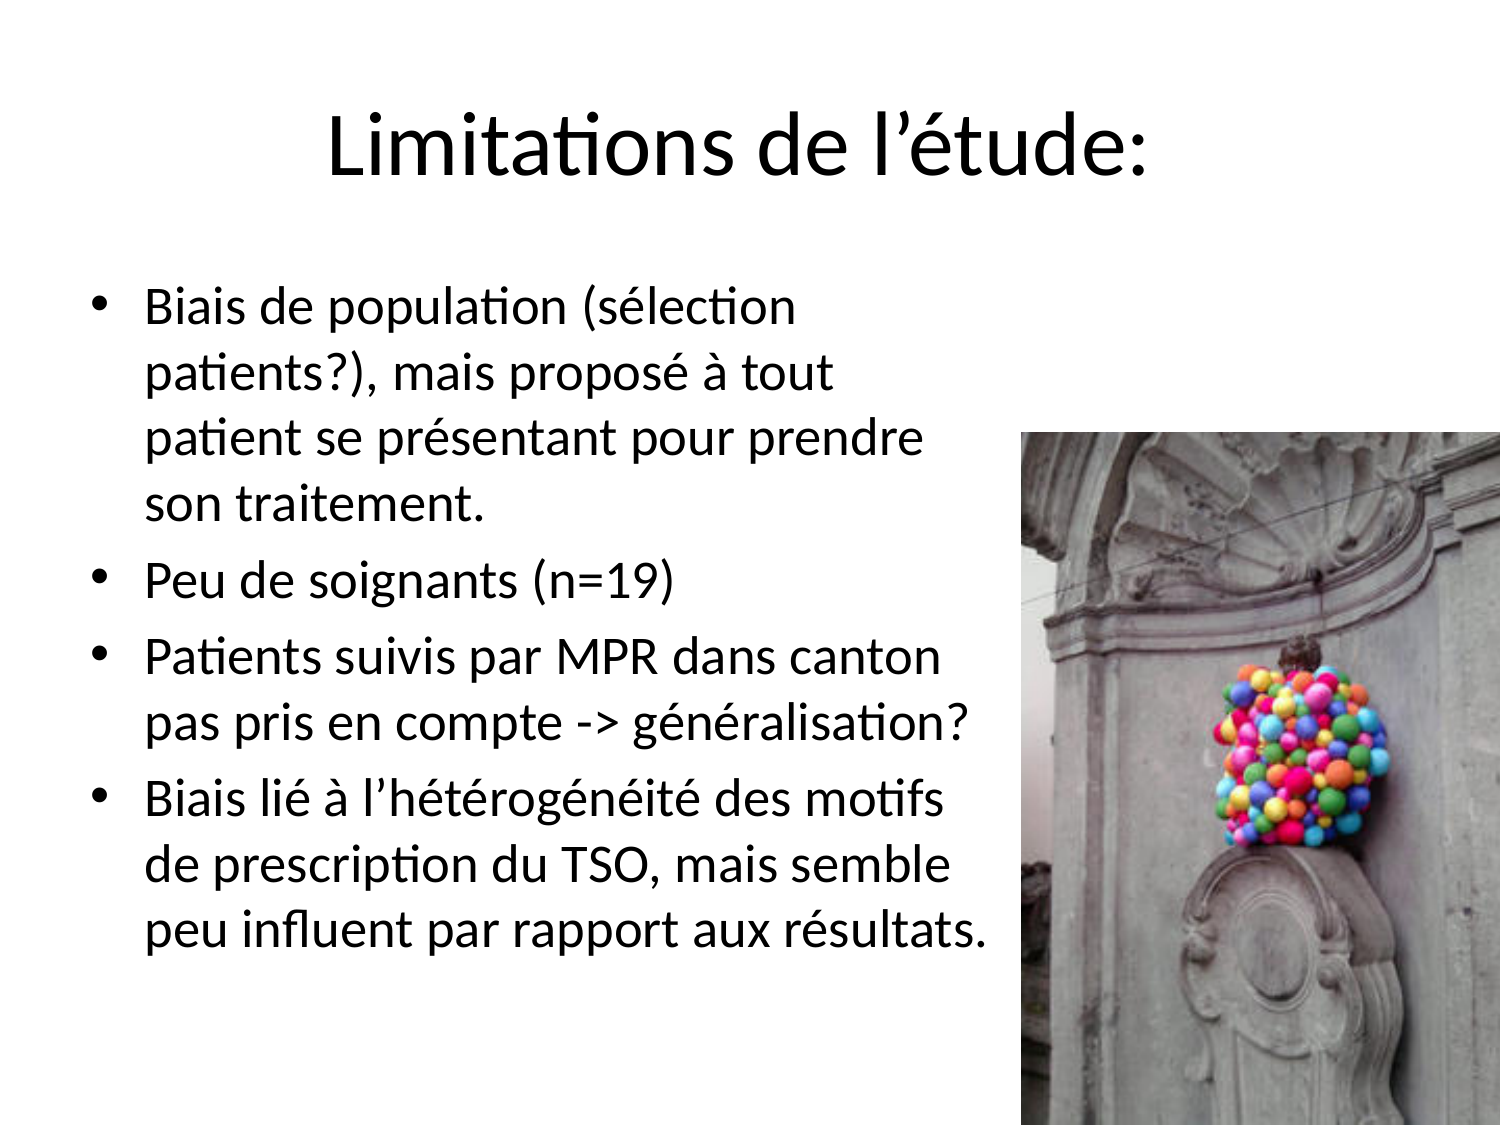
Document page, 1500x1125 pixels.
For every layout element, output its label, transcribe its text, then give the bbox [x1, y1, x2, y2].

title Limitations de l’étude: [75, 45, 1425, 233]
picture [1021, 432, 1500, 1125]
list Biais de population (sélection patients?), mais proposé à tout patient se présentant pour prendre son traitement. Peu de soignants (n=19) Patients suivis par MPR dans canton pas pris en compte -> généralisation? Biais lié à l’hétérogénéité des motifs de prescription du TSO, mais semble peu influent par rapport aux résultats. [75, 262, 1010, 1005]
